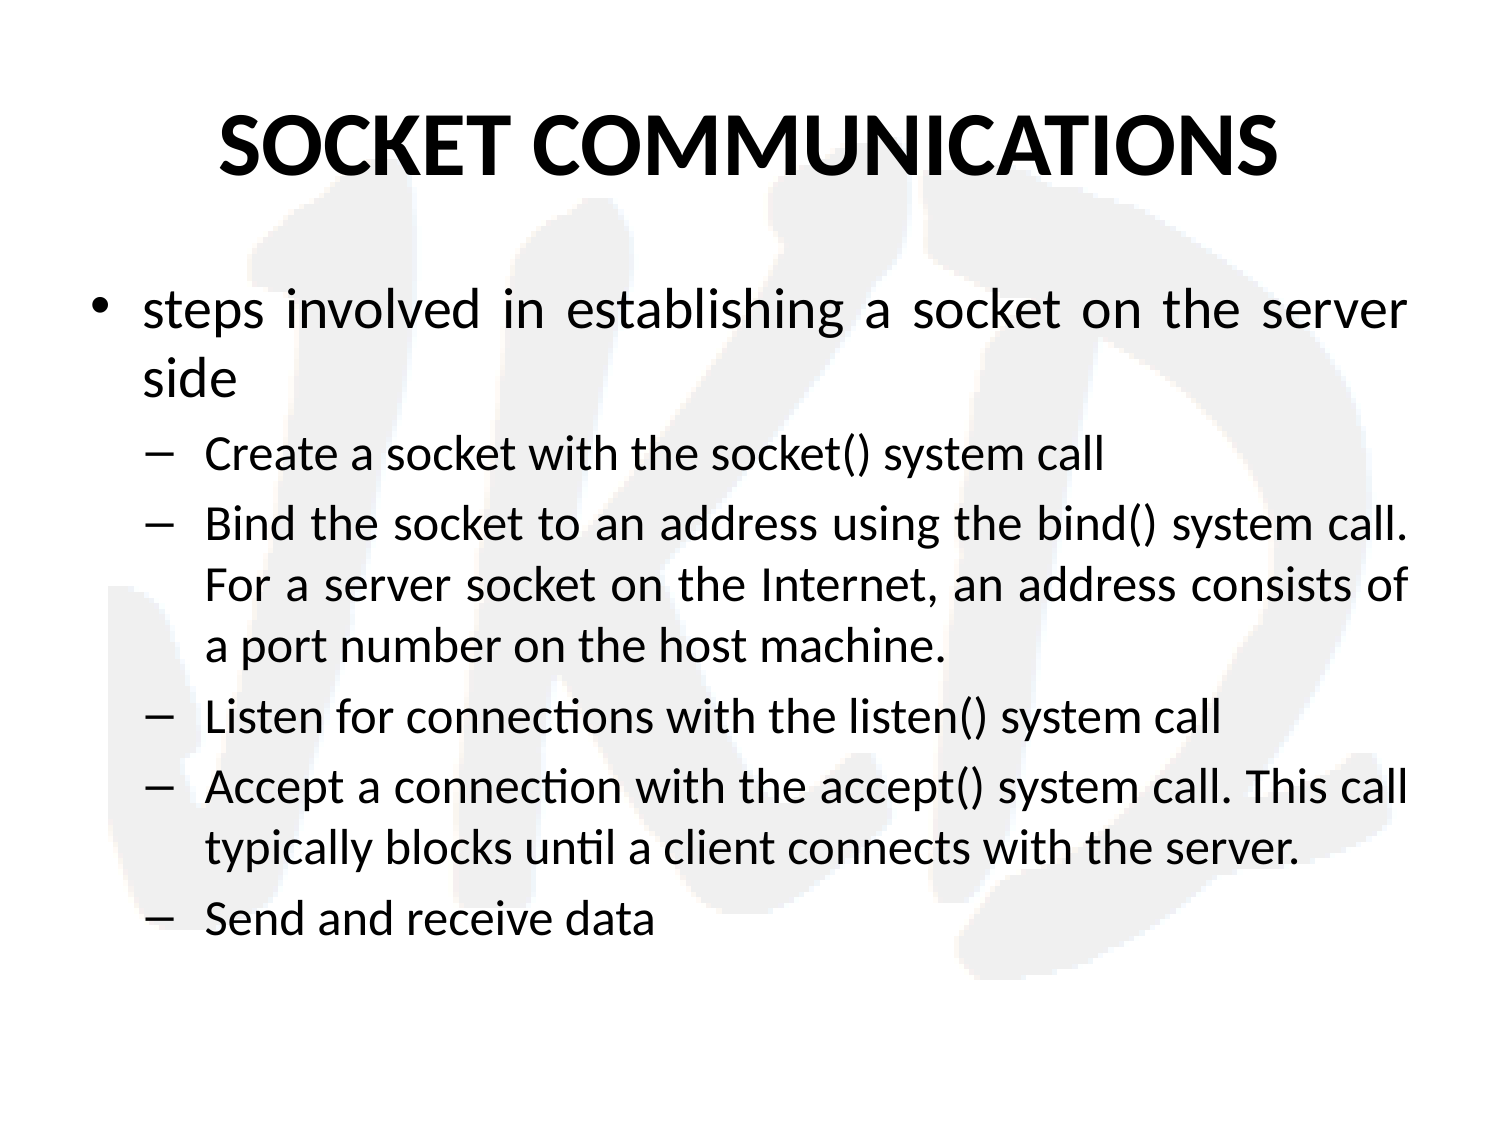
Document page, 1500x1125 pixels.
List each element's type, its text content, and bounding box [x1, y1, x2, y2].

list steps involved in establishing a socket on the server side Create a socket with the socket() system call Bind the socket to an address using the bind() system call. For a server socket on the Internet, an address consists of a port number on the host machine. Listen for connections with the listen() system call Accept a connection with the accept() system call. This call typically blocks until a client connects with the server. Send and receive data [75, 262, 1425, 1005]
title SOCKET COMMUNICATIONS [75, 45, 1425, 233]
